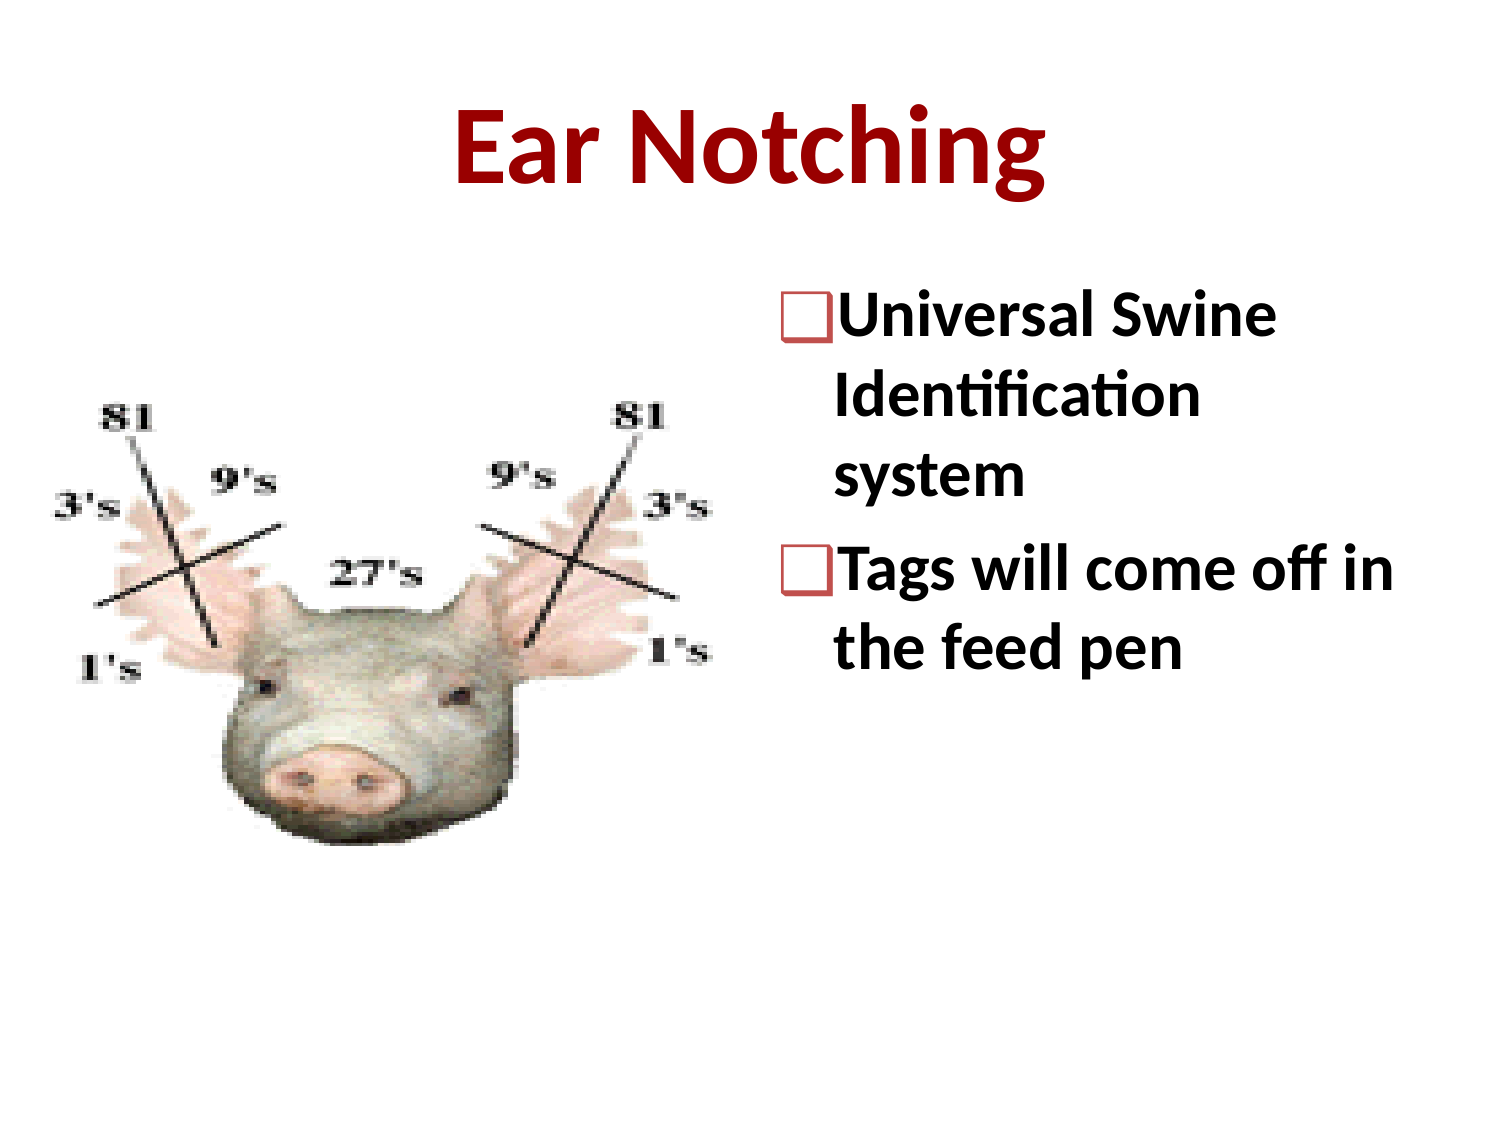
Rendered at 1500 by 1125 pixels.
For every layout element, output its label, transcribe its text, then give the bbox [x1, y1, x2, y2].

picture [49, 387, 725, 876]
list Universal Swine Identification system Tags will come off in the feed pen [762, 262, 1425, 1005]
title Ear Notching [75, 45, 1425, 233]
